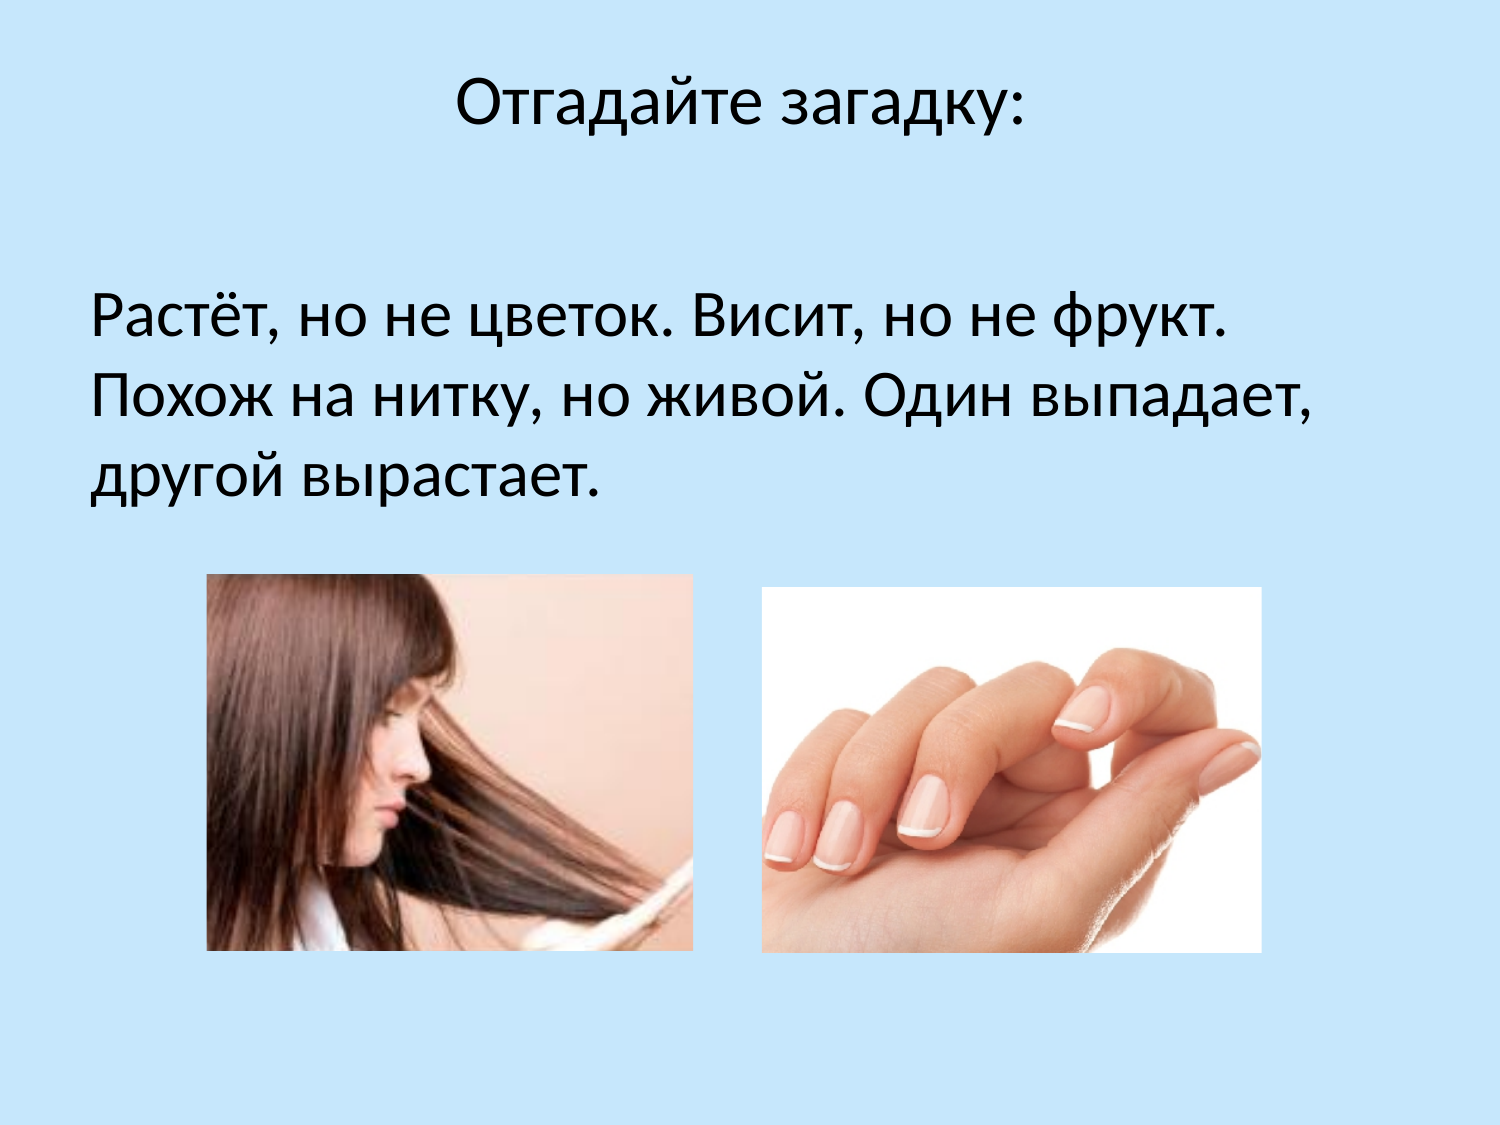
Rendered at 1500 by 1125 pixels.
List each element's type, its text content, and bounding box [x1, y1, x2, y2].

picture [761, 587, 1262, 953]
list Растёт, но не цветок. Висит, но не фрукт. Похож на нитку, но живой. Один выпадает, другой вырастает. [75, 262, 1425, 1005]
title Отгадайте загадку: [75, 45, 1425, 233]
picture [206, 573, 694, 951]
